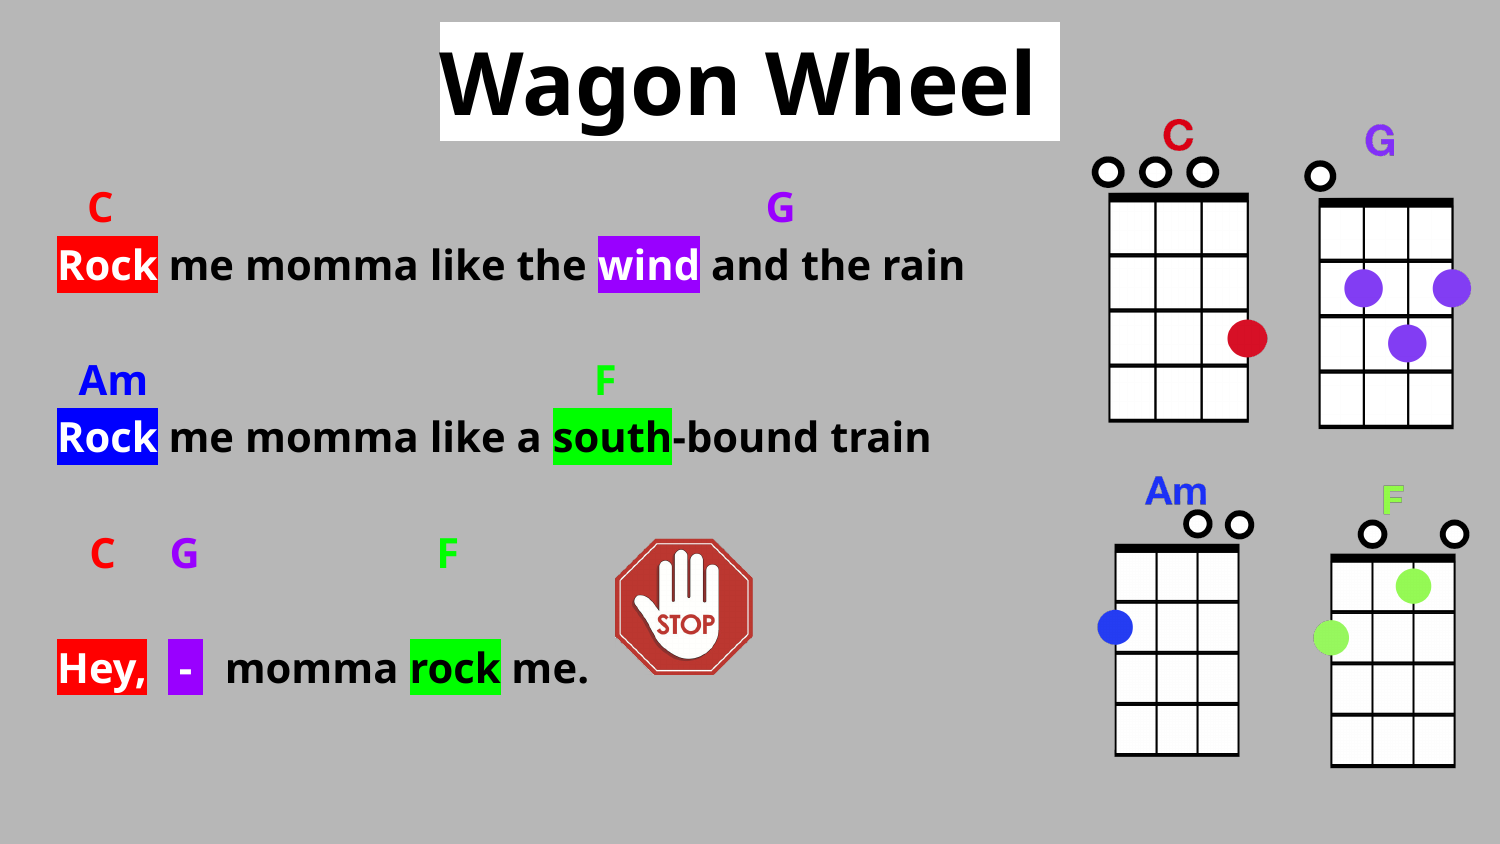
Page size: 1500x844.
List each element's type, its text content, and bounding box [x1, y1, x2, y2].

picture [1308, 483, 1478, 783]
picture [1295, 122, 1477, 444]
picture [1092, 473, 1262, 773]
picture [615, 538, 753, 676]
title Wagon Wheel [51, 11, 1449, 148]
picture [1083, 116, 1274, 439]
list C G Rock me momma like the wind and the rain Am F Rock me momma like a south-bound train C G F Hey, - momma rock me. [42, 158, 1255, 764]
